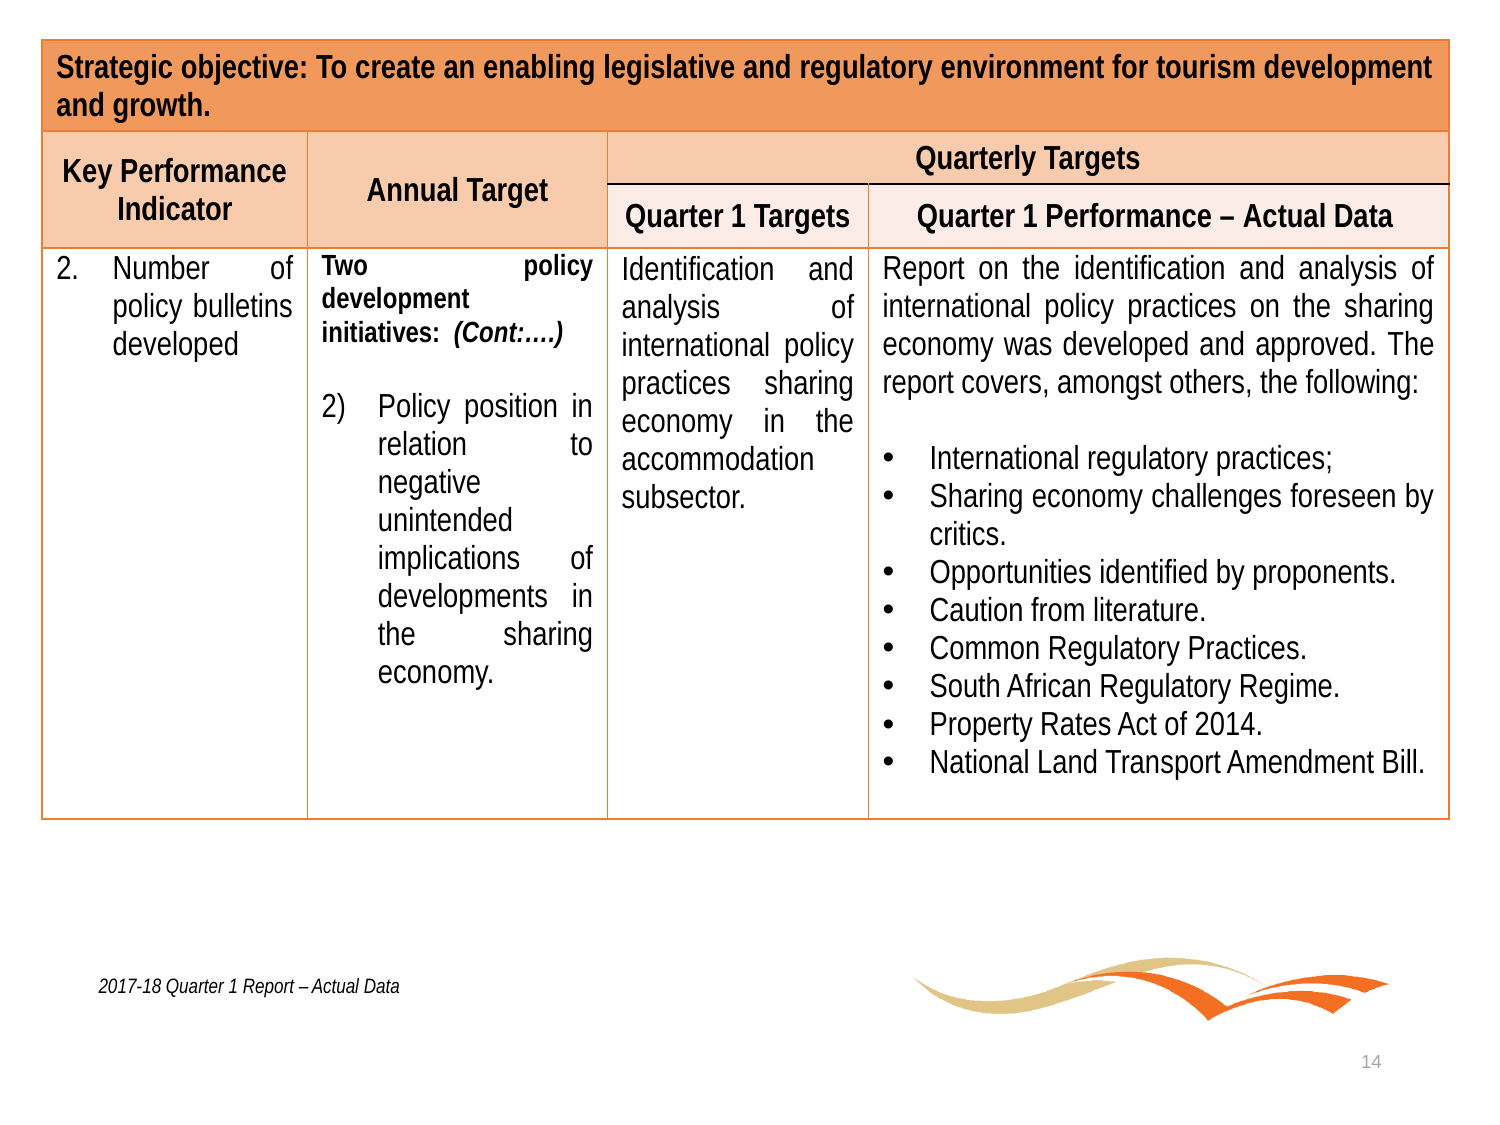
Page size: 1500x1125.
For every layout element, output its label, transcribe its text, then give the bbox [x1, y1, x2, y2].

table_cell Annual Target [308, 132, 607, 247]
table_cell Quarter 1 Performance – Actual Data [869, 185, 1448, 247]
table_cell Identification and analysis of international policy practices sharing economy in the accommodation subsector. [608, 249, 868, 818]
table_cell Two policy development initiatives: (Cont:….) Policy position in relation to negative unintended implications of developments in the sharing economy. [308, 249, 607, 818]
table_cell Quarter 1 Targets [608, 185, 868, 247]
table_header Strategic objective: To create an enabling legislative and regulatory environment for tourism development and growth. [43, 41, 1448, 130]
table_cell Quarterly Targets [608, 132, 1448, 183]
table_cell Report on the identification and analysis of international policy practices on the sharing economy was developed and approved. The report covers, amongst others, the following: International regulatory practices; Sharing economy challenges foreseen by critics. Opportunities identified by proponents. Caution from literature. Common Regulatory Practices. South African Regulatory Regime. Property Rates Act of 2014. National Land Transport Amendment Bill. [869, 249, 1448, 818]
table_cell Key Performance Indicator [43, 132, 307, 247]
picture [904, 949, 1397, 1034]
footer 2017-18 Quarter 1 Report – Actual Data [83, 965, 534, 1026]
table_cell Number of policy bulletins developed [43, 249, 307, 818]
slide_number 14 [1216, 1042, 1397, 1103]
